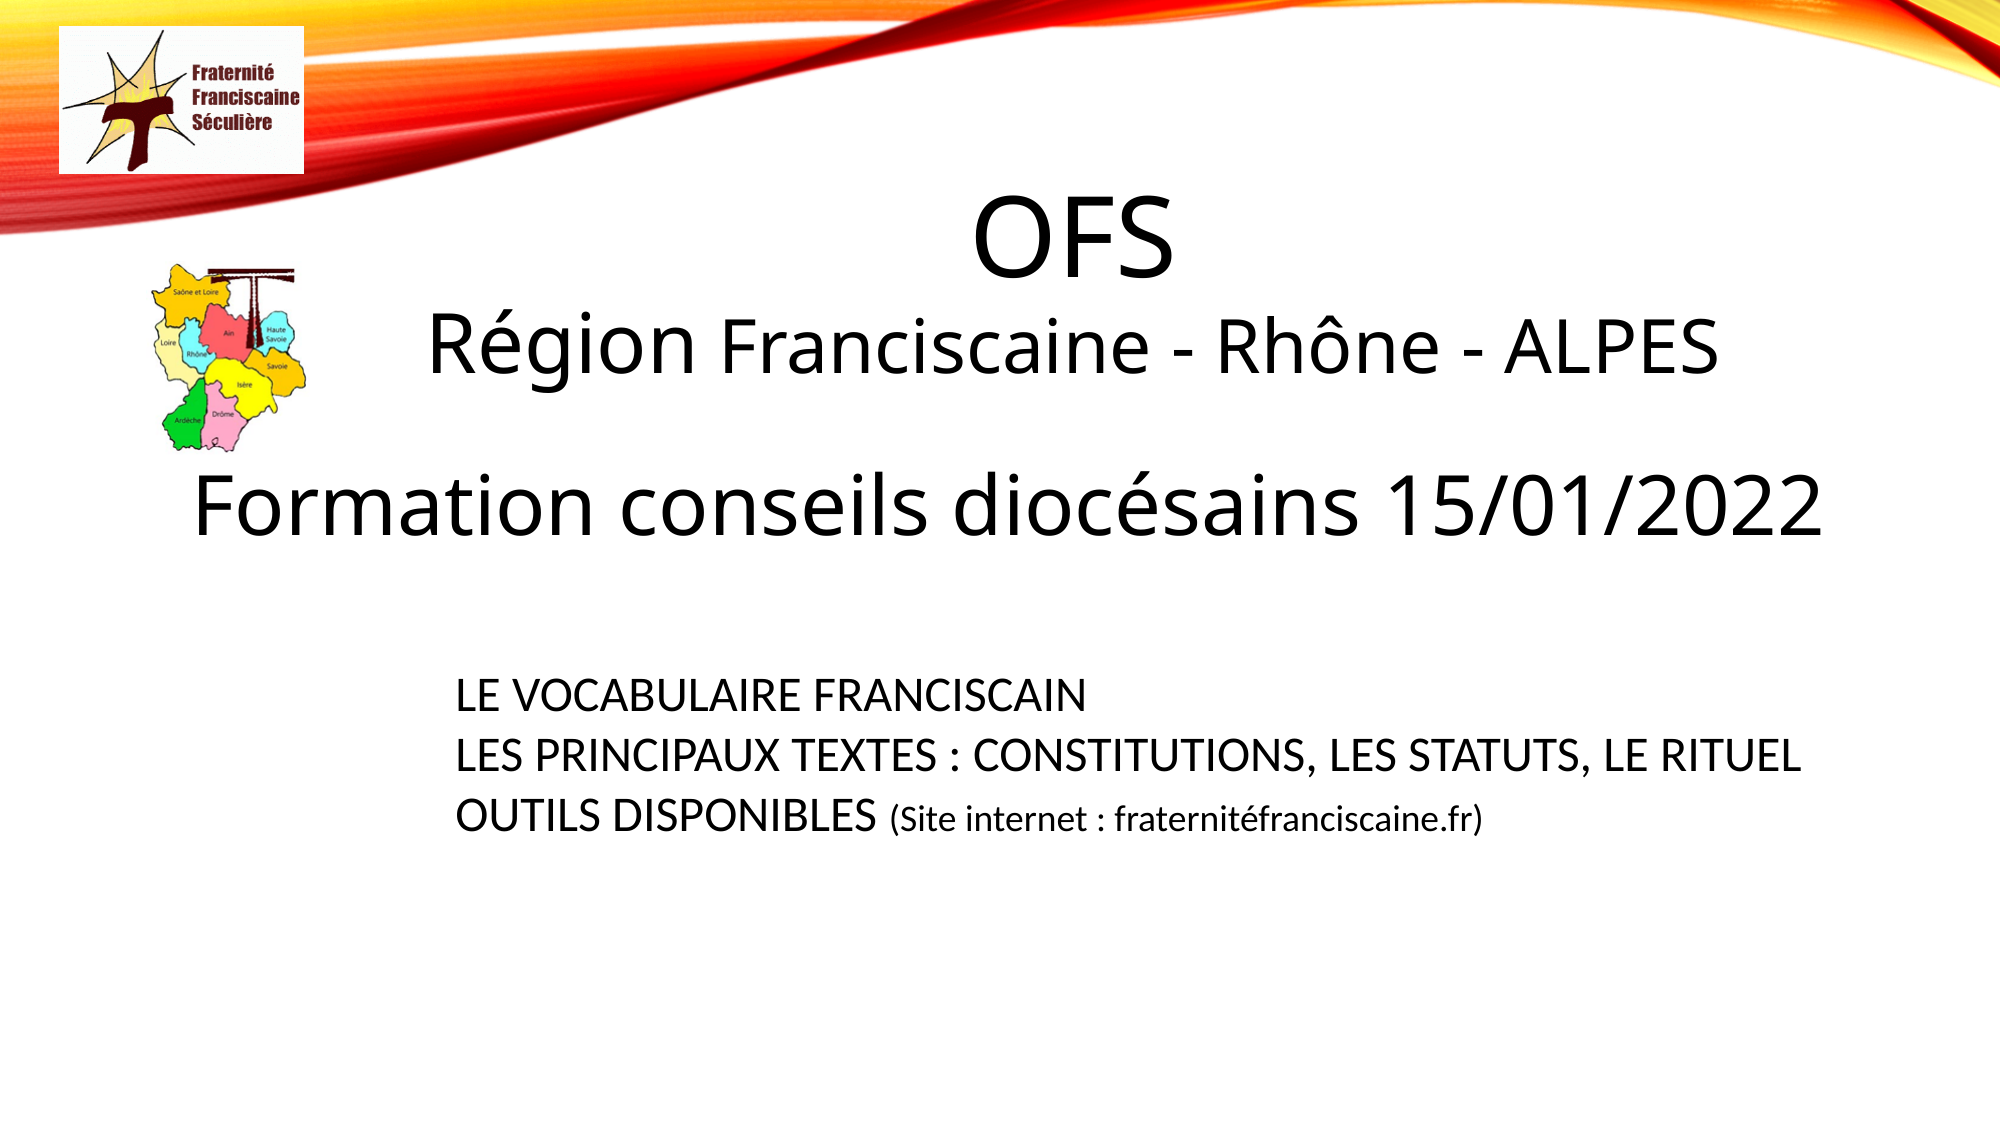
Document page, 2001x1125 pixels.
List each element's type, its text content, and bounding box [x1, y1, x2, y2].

picture [146, 261, 310, 456]
picture [0, 0, 2000, 237]
title OFS Région Franciscaine - Rhône - ALPES [265, 95, 1882, 399]
subtitle Formation conseils diocésains 15/01/2022 [164, 455, 1854, 597]
text_box LE VOCABULAIRE FRANCISCAIN LES PRINCIPAUX TEXTES : CONSTITUTIONS, LES STATUTS, LE RITUEL OUTILS DISPONIBLES (Site internet : fraternitéfranciscaine.fr) [440, 653, 1823, 849]
